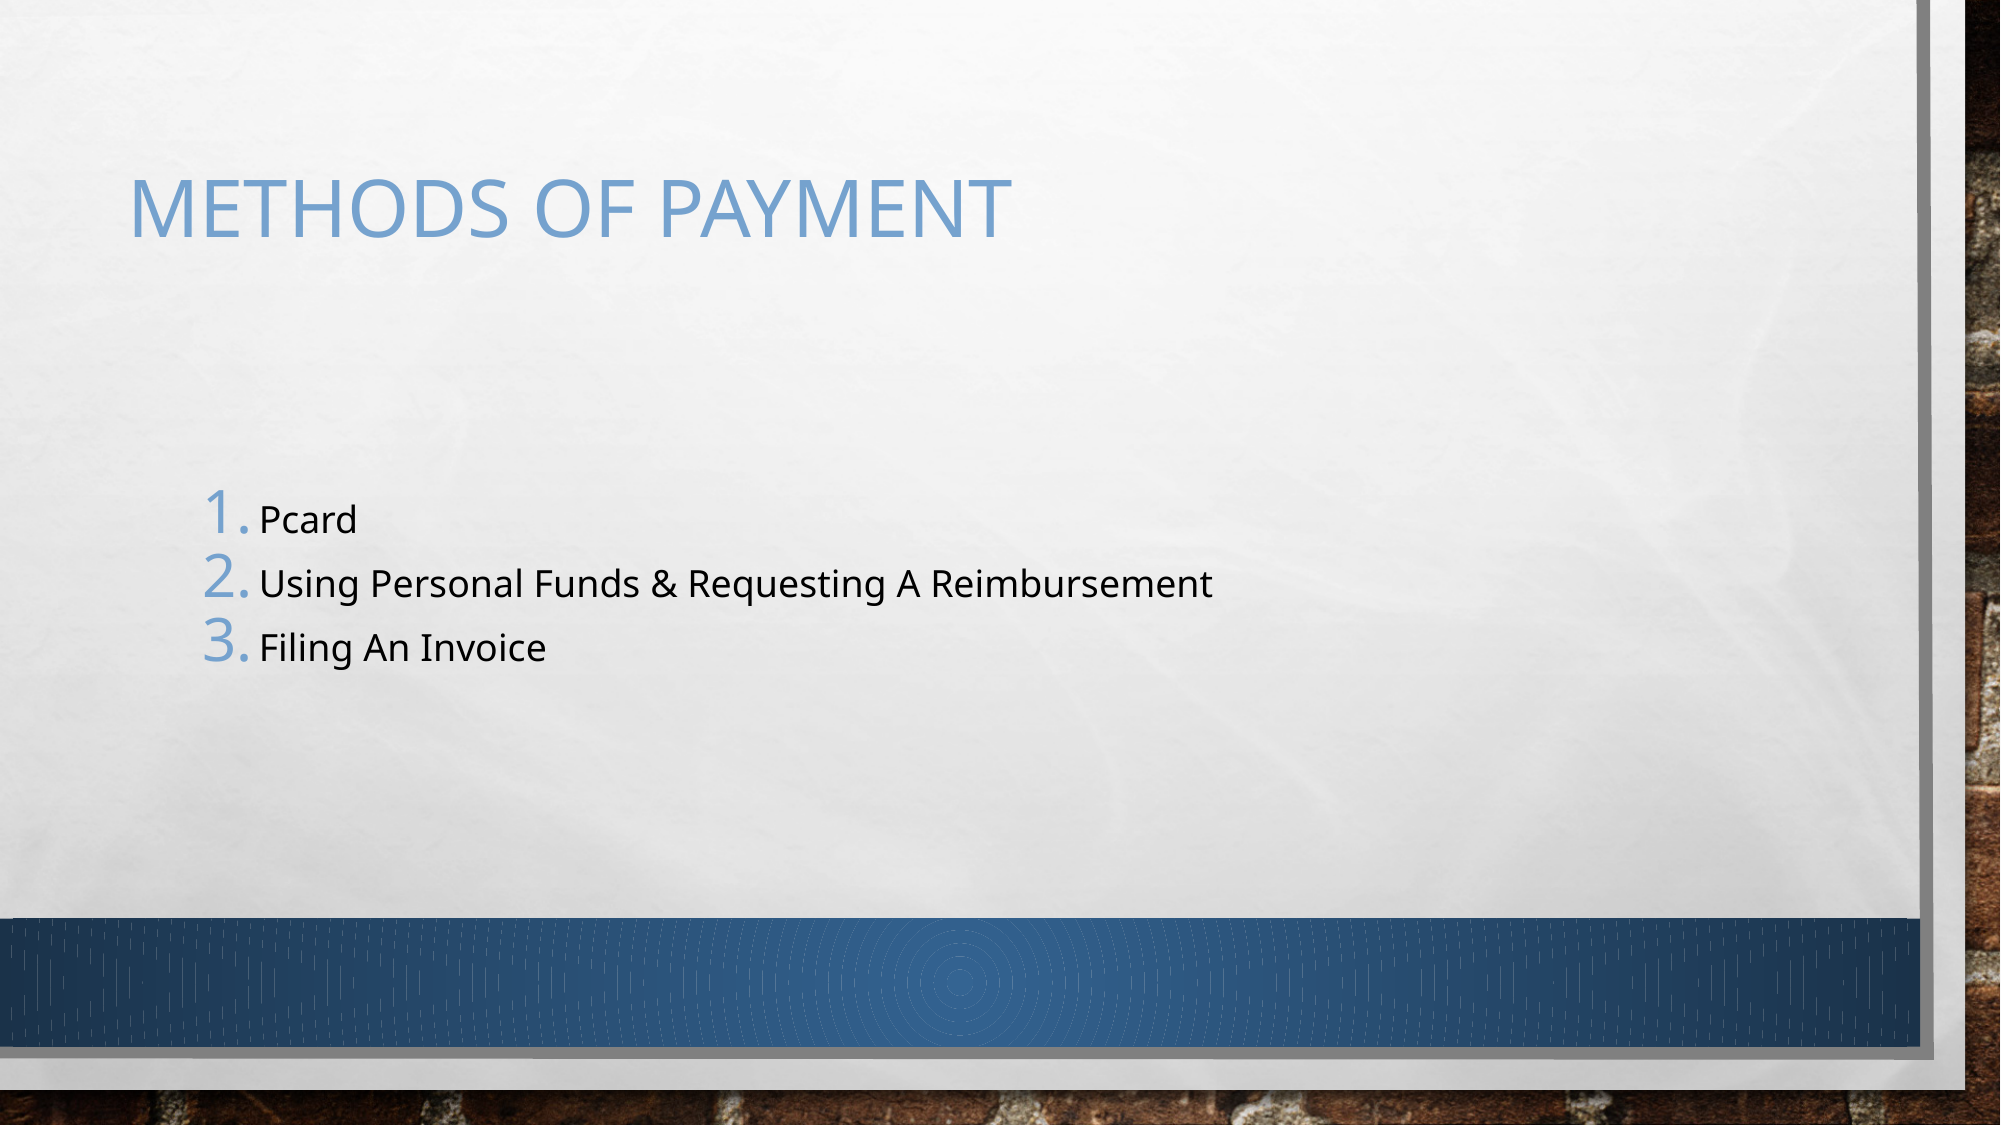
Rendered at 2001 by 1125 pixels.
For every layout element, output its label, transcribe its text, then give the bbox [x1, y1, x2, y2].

title Methods of Payment [112, 73, 1818, 263]
list Pcard Using Personal Funds & Requesting A Reimbursement Filing An Invoice [112, 338, 1818, 882]
picture [0, 0, 2000, 1125]
